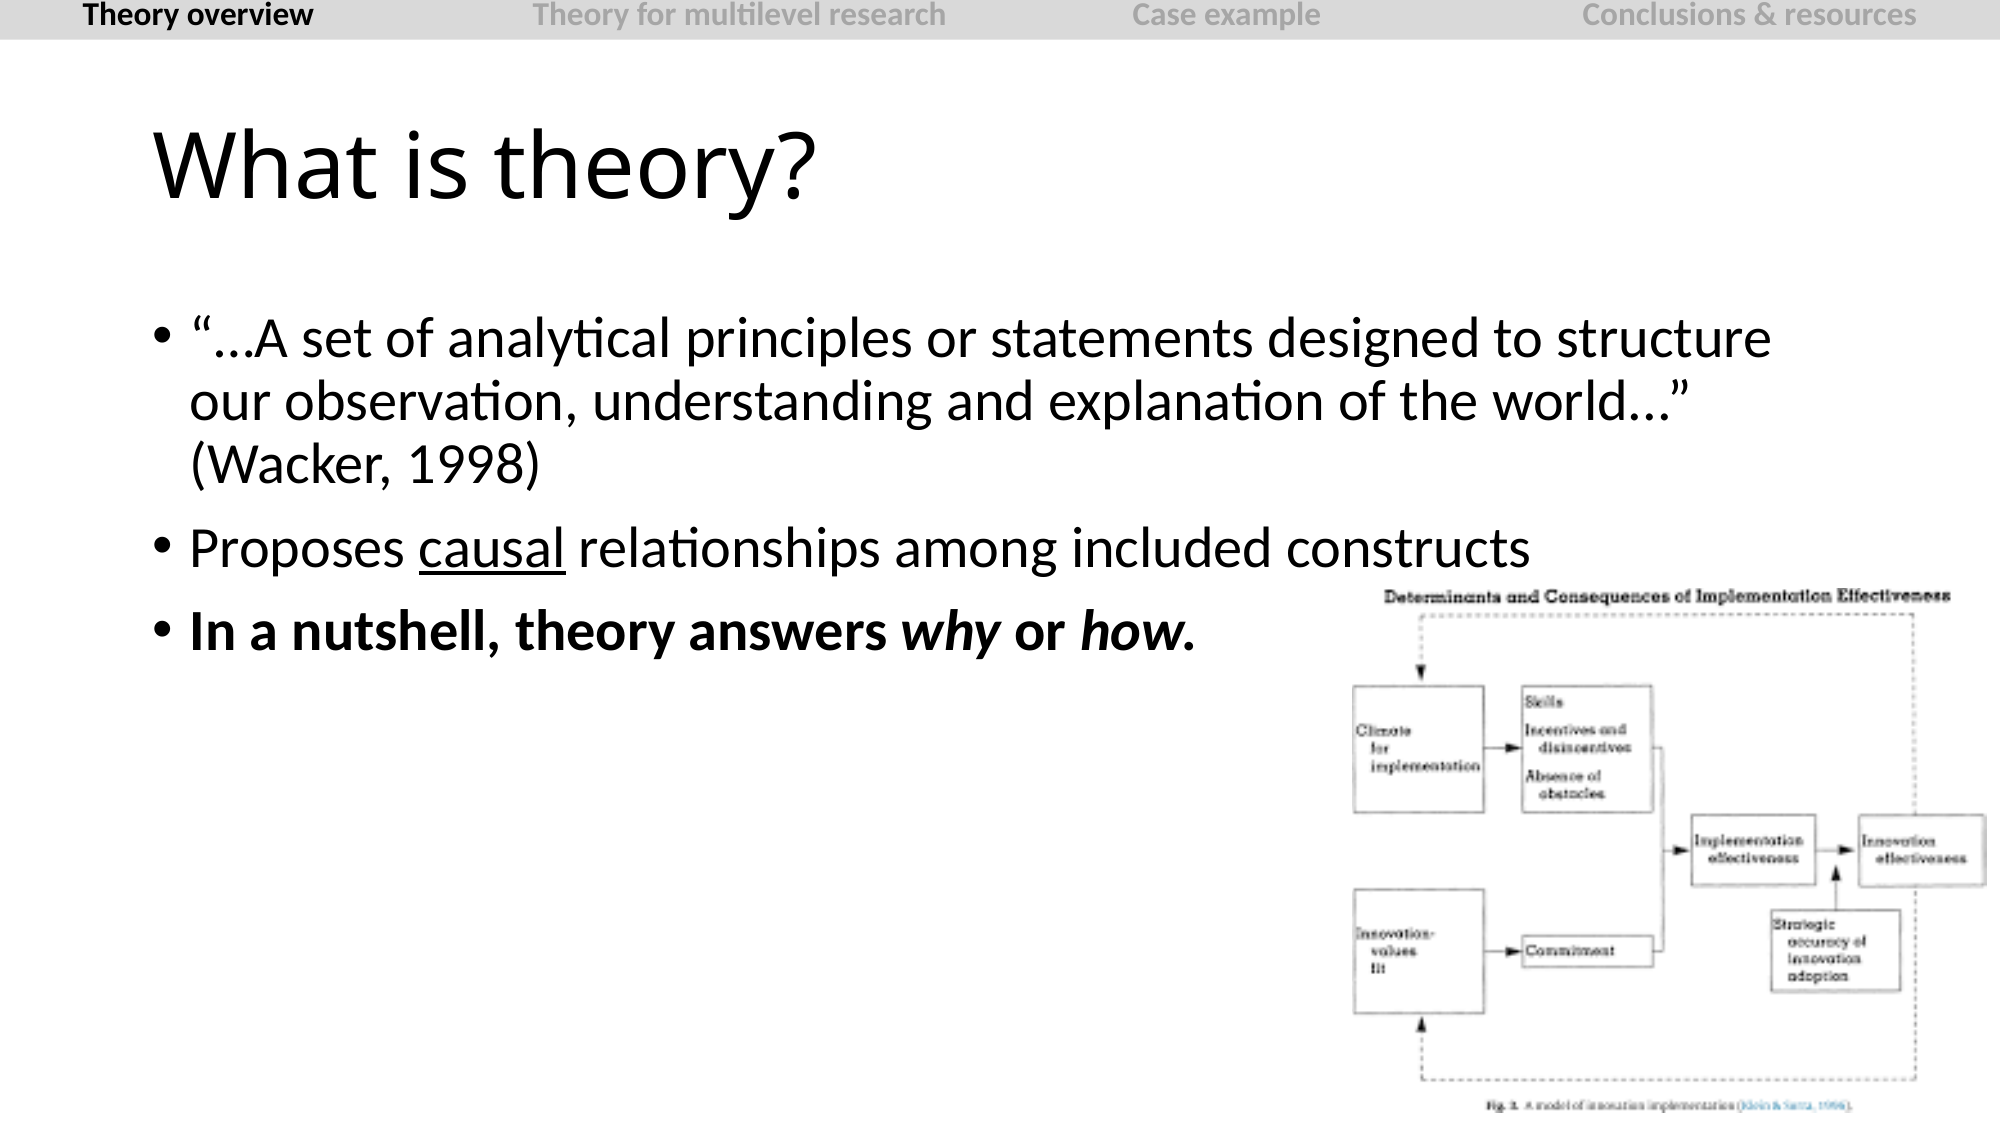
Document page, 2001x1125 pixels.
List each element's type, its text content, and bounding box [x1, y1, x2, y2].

list “…A set of analytical principles or statements designed to structure our observation, understanding and explanation of the world...” (Wacker, 1998) Proposes causal relationships among included constructs In a nutshell, theory answers why or how. [137, 299, 1863, 1014]
picture [1352, 588, 1987, 1113]
title What is theory? [137, 59, 1863, 278]
text_box Theory overview Theory for multilevel research Case example Conclusions & resources [0, 0, 2000, 40]
